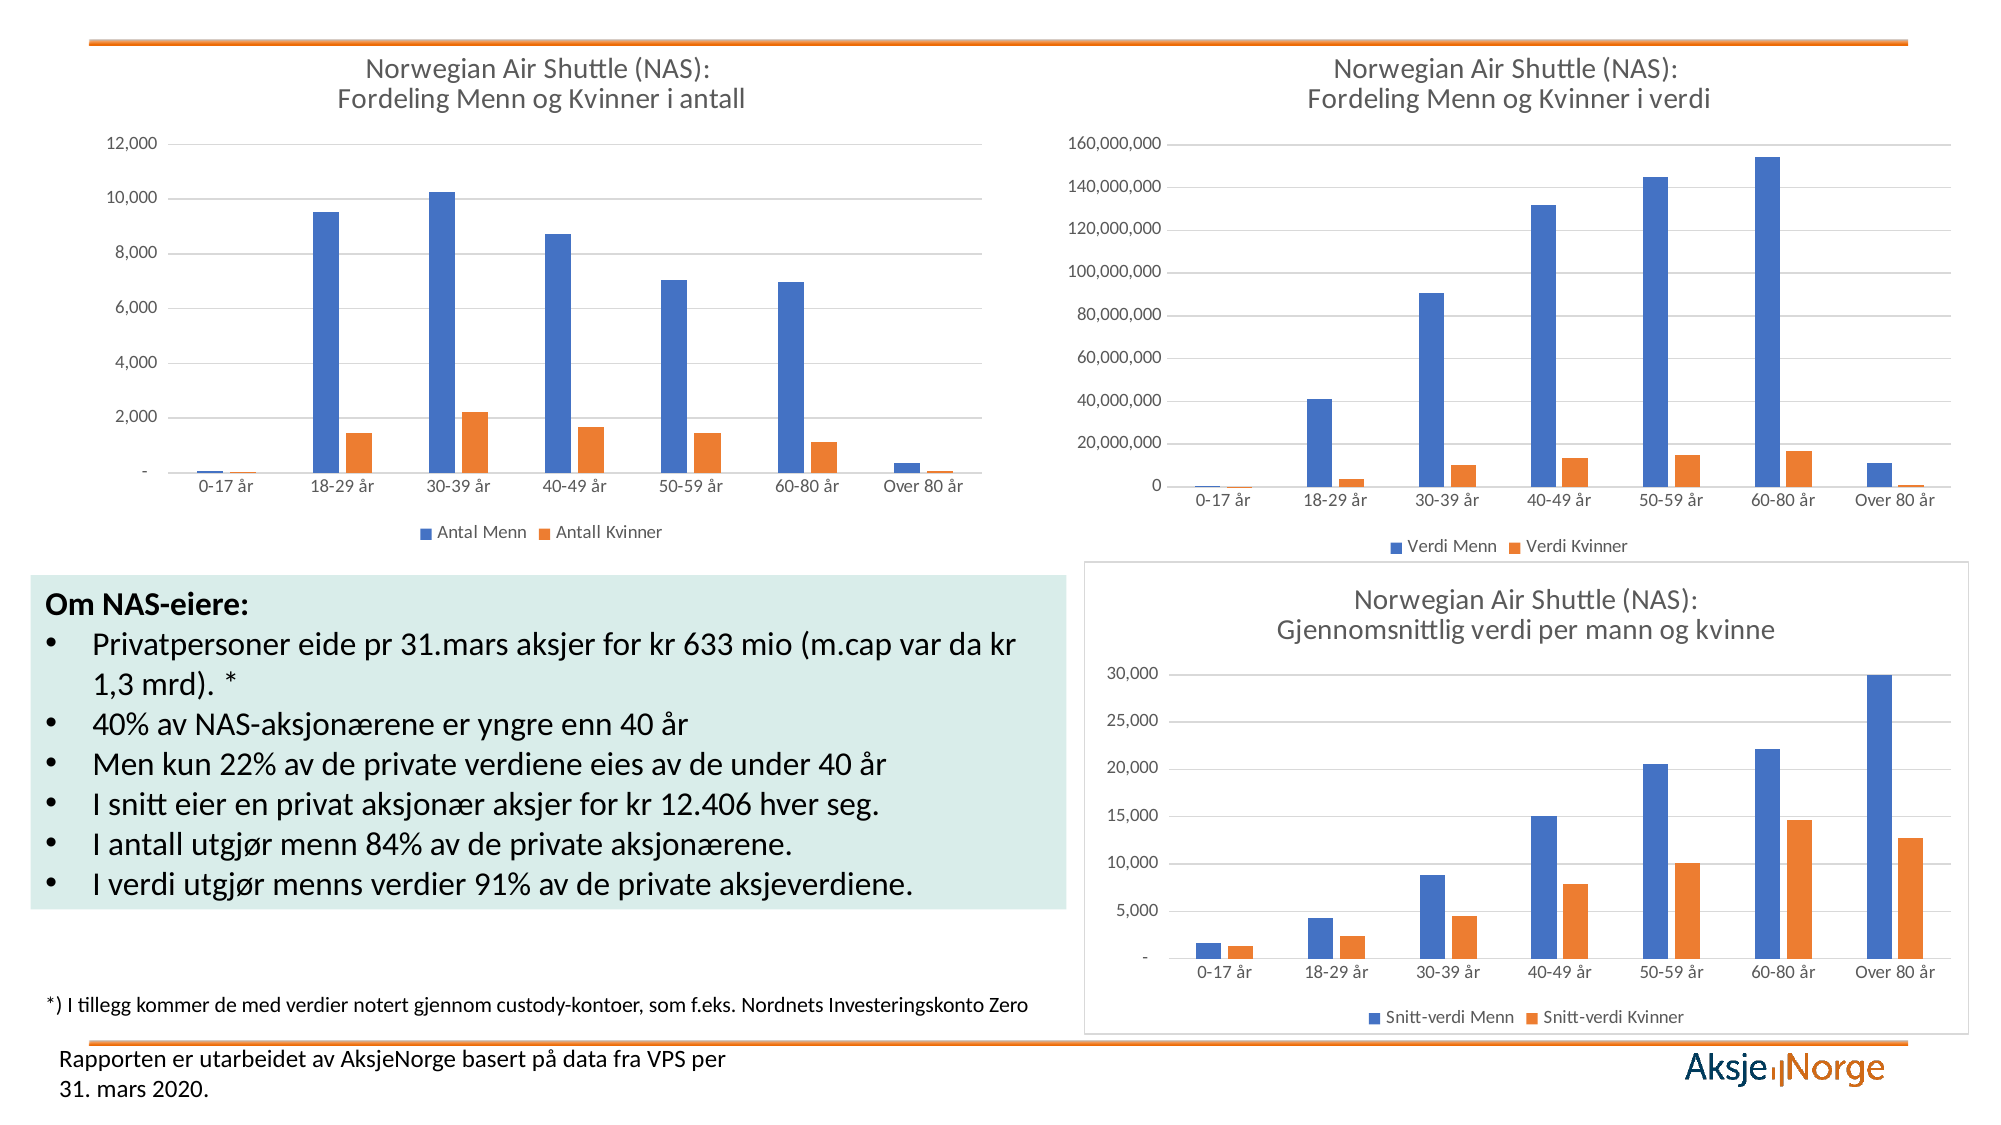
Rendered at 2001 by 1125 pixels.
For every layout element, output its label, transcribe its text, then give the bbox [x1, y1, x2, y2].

picture [1685, 1053, 1884, 1087]
text_box Rapporten er utarbeidet av AksjeNorge basert på data fra VPS per 31. mars 2020. [44, 1034, 776, 1110]
chart [82, 29, 1001, 550]
text_box Om NAS-eiere: Privatpersoner eide pr 31.mars aksjer for kr 633 mio (m.cap var da kr 1,3 mrd). * 40% av NAS-aksjonærene er yngre enn 40 år Men kun 22% av de private verdiene eies av de under 40 år I snitt eier en privat aksjonær aksjer for kr 12.406 hver seg. I antall utgjør menn 84% av de private aksjonærene. I verdi utgjør menns verdier 91% av de private aksjeverdiene. [30, 575, 1067, 910]
text_box *) I tillegg kommer de med verdier notert gjennom custody-kontoer, som f.eks. Nordnets Investeringskonto Zero [30, 982, 1067, 1024]
chart [1048, 29, 1970, 1036]
